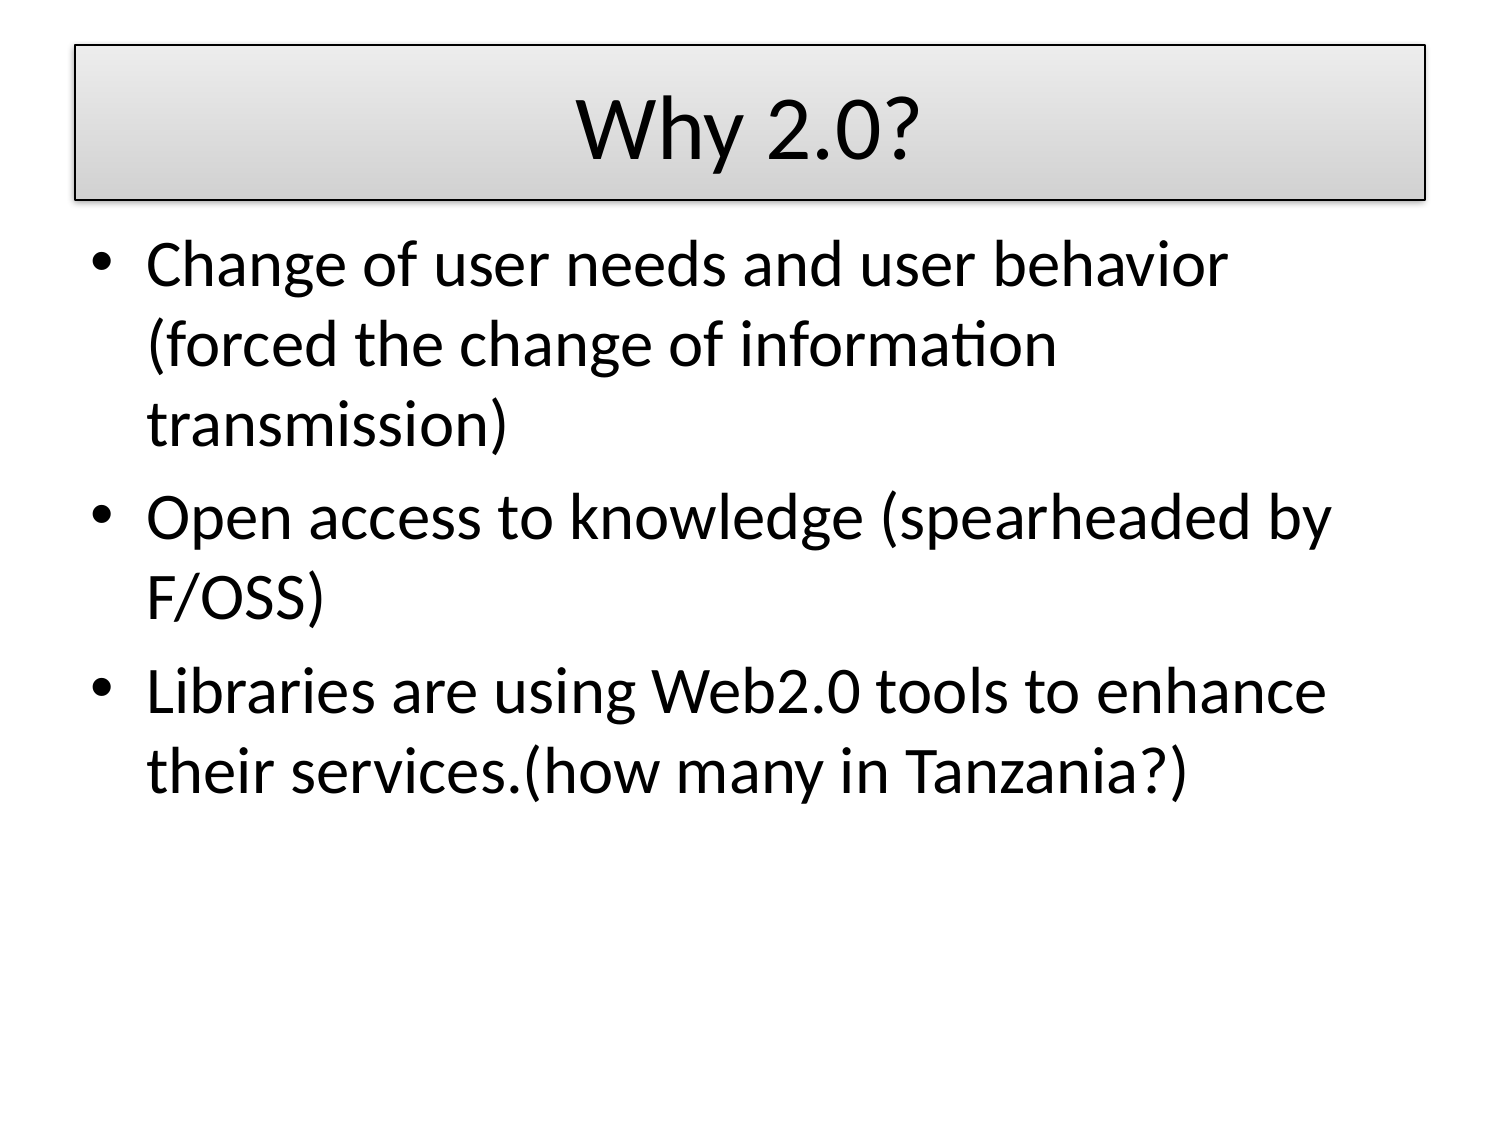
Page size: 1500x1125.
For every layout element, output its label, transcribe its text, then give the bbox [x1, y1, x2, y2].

list Change of user needs and user behavior (forced the change of information transmission) Open access to knowledge (spearheaded by F/OSS) Libraries are using Web2.0 tools to enhance their services.(how many in Tanzania?) [75, 212, 1425, 1005]
title Why 2.0? [74, 44, 1426, 201]
